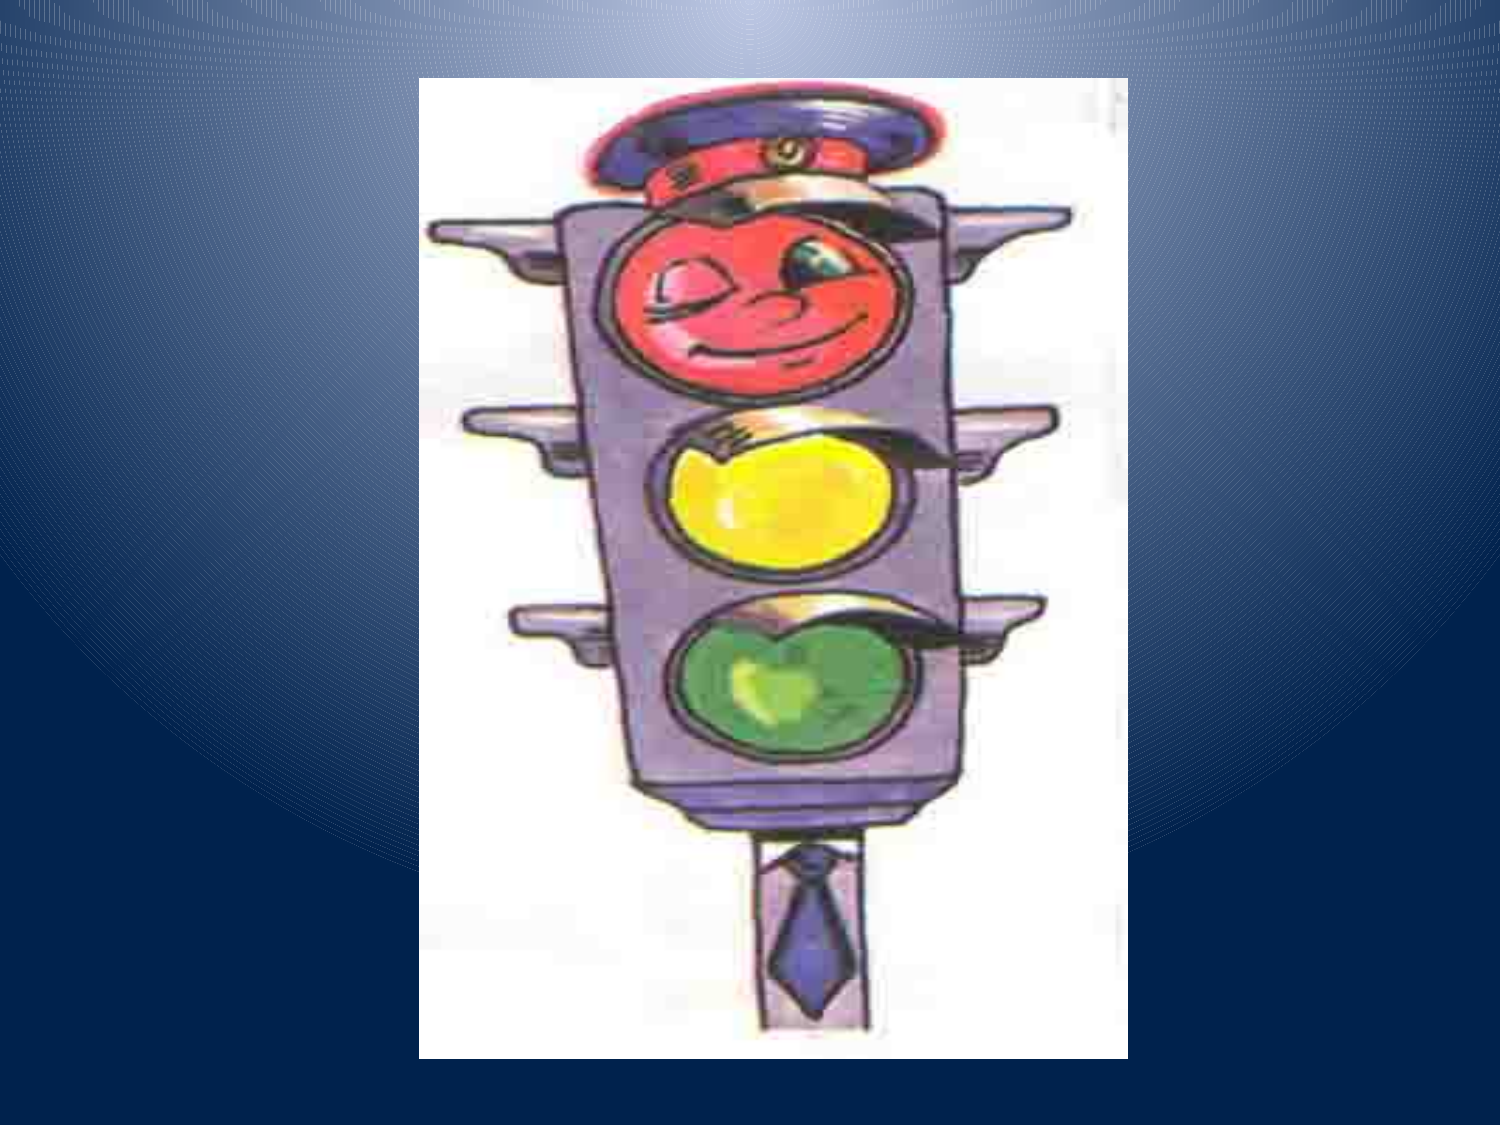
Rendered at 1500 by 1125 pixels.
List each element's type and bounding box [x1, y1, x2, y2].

picture [418, 77, 1129, 1059]
